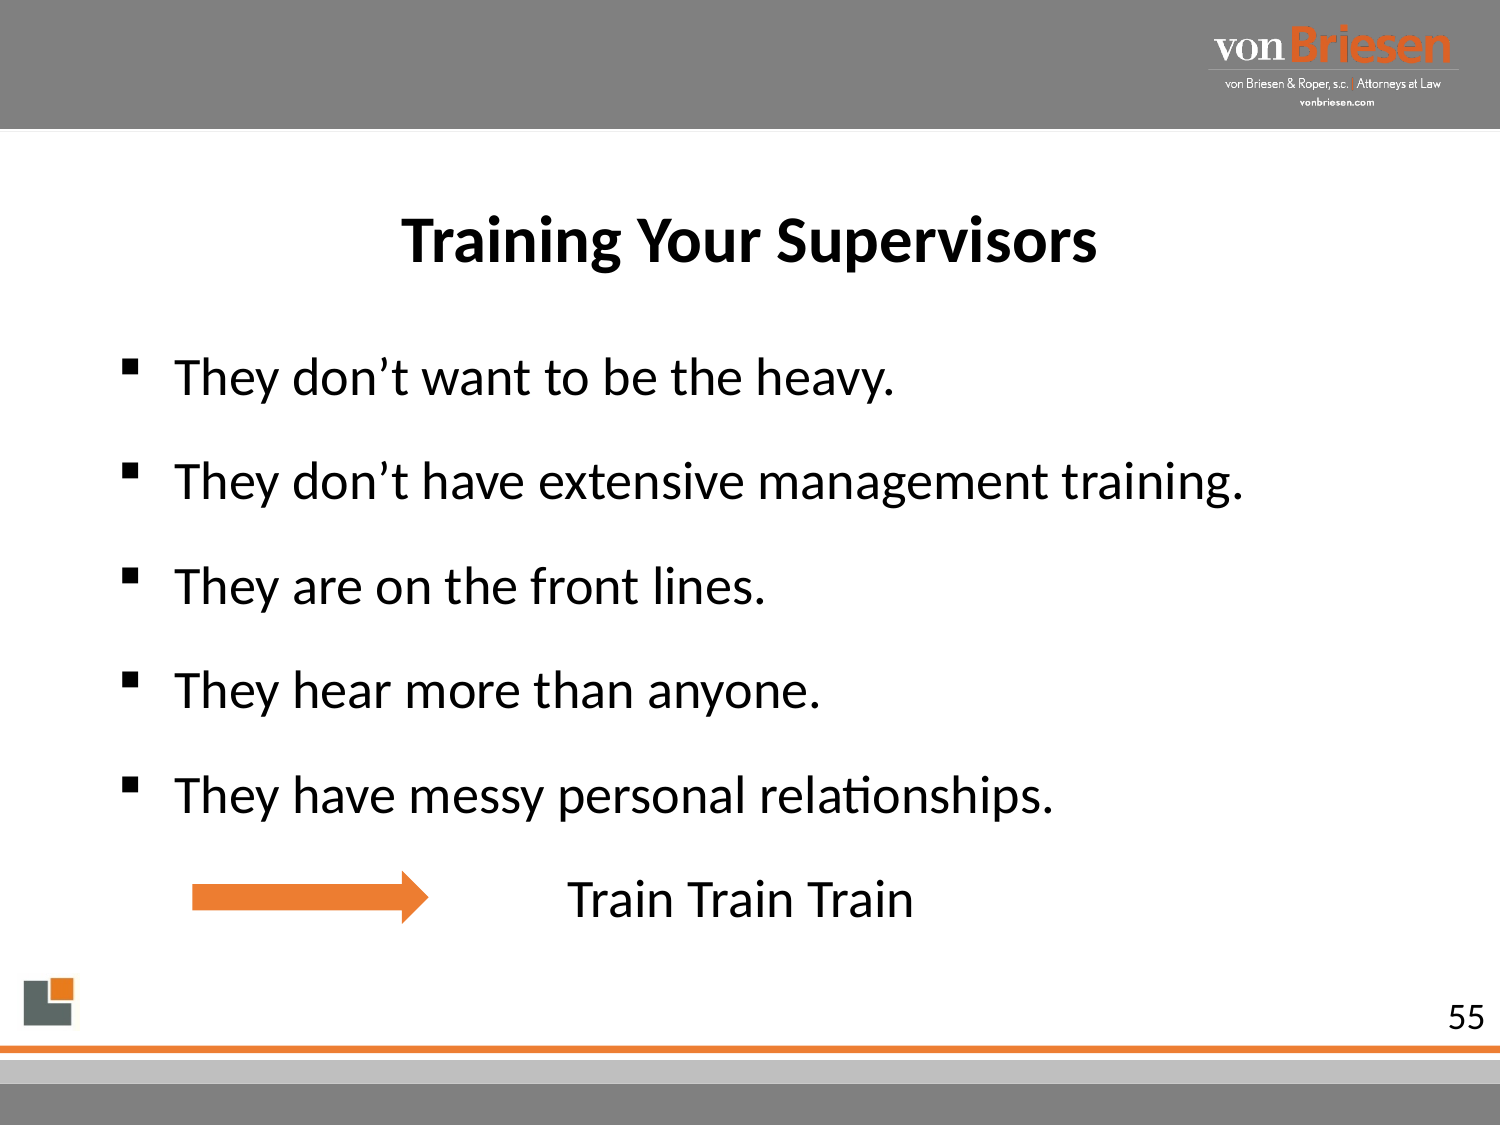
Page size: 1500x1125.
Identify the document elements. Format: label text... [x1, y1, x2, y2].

list They don’t want to be the heavy. They don’t have extensive management training. They are on the front lines. They hear more than anyone. They have messy personal relationships. Train Train Train [103, 333, 1397, 1006]
title Training Your Supervisors [103, 148, 1397, 324]
picture [1203, 18, 1465, 108]
slide_number 55 [1163, 984, 1500, 1045]
text_box [192, 870, 429, 924]
picture [17, 973, 80, 1031]
